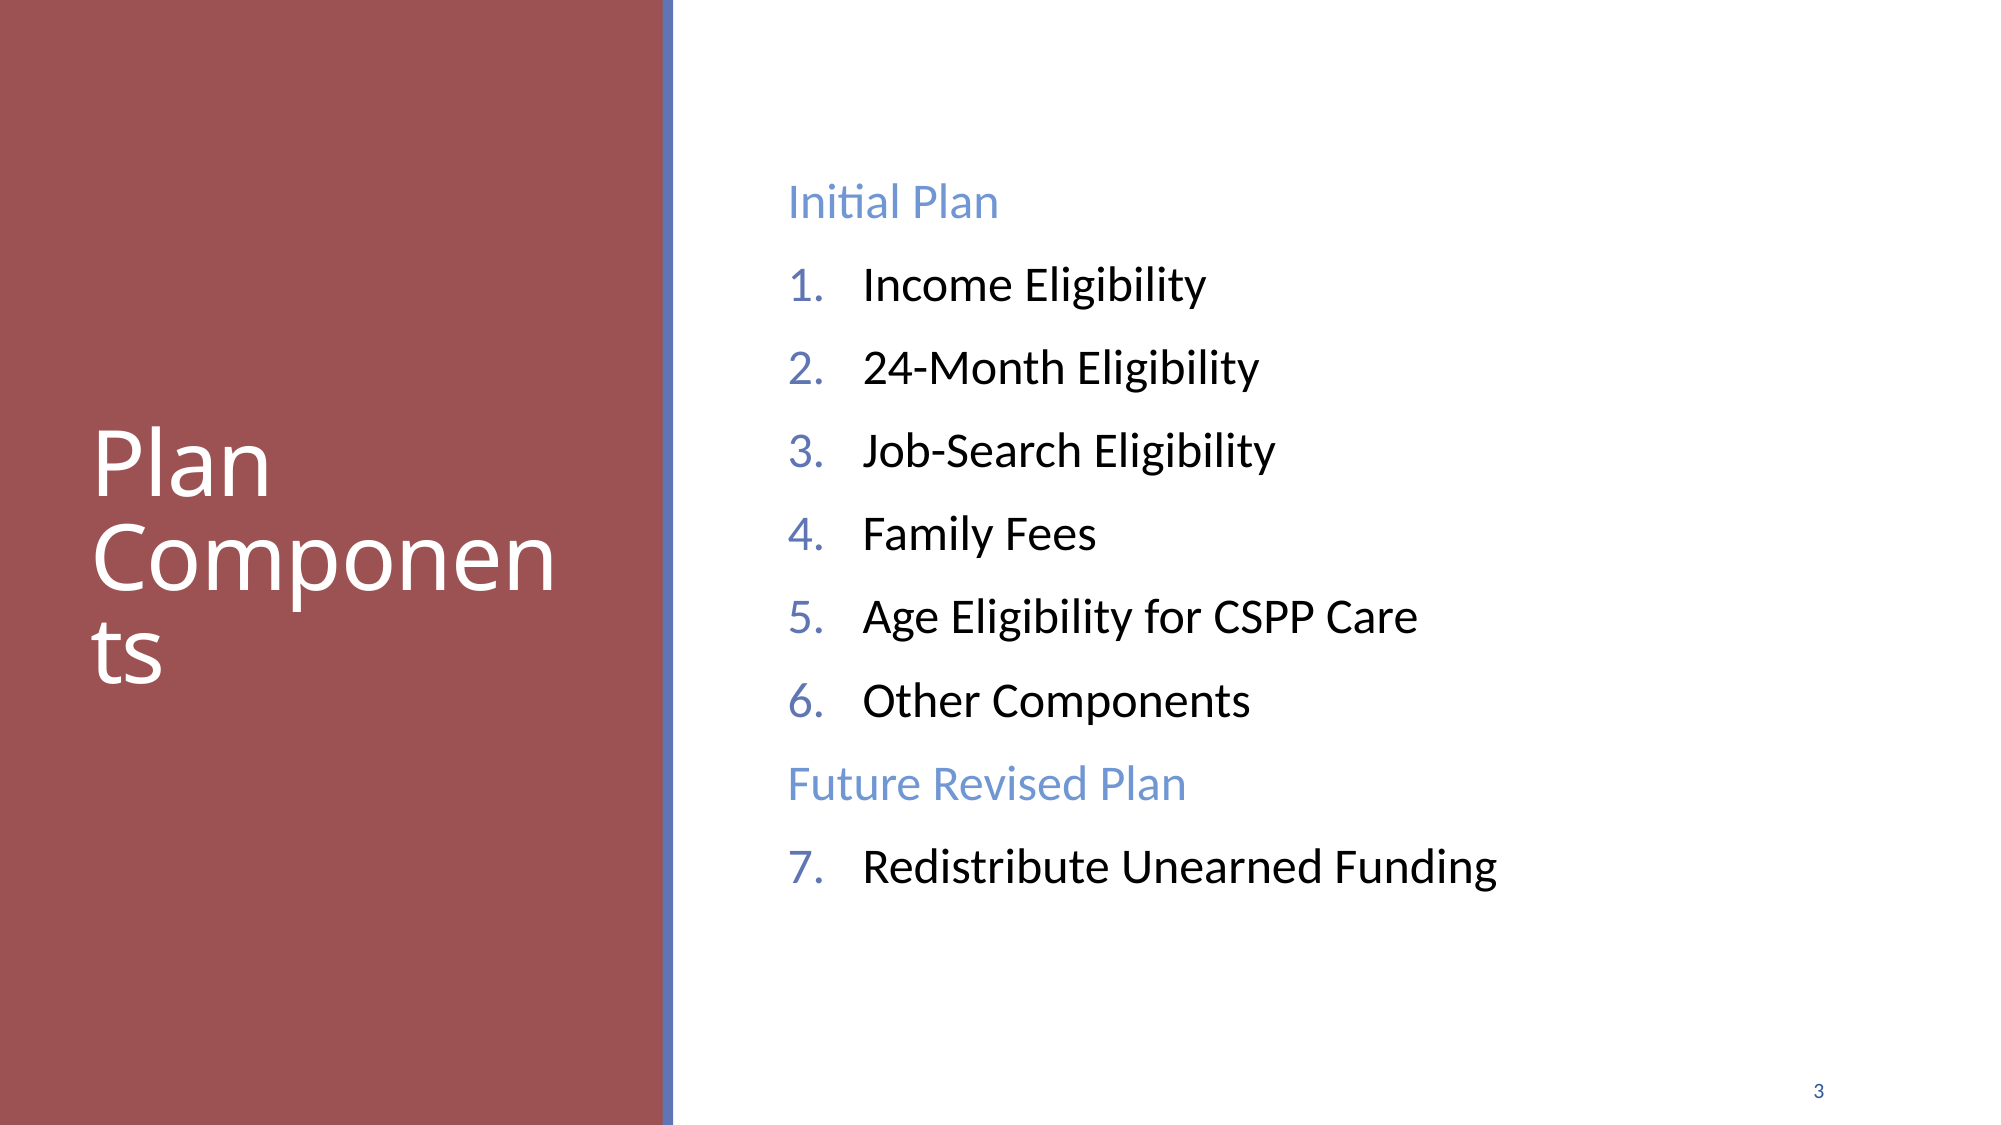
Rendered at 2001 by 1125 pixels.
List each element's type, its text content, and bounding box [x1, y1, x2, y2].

title Plan Components [75, 97, 600, 1027]
list Initial Plan Income Eligibility 24-Month Eligibility Job-Search Eligibility Family Fees Age Eligibility for CSPP Care Other Components Future Revised Plan Redistribute Unearned Funding [787, 167, 1853, 959]
slide_number 3 [1624, 1059, 1840, 1120]
